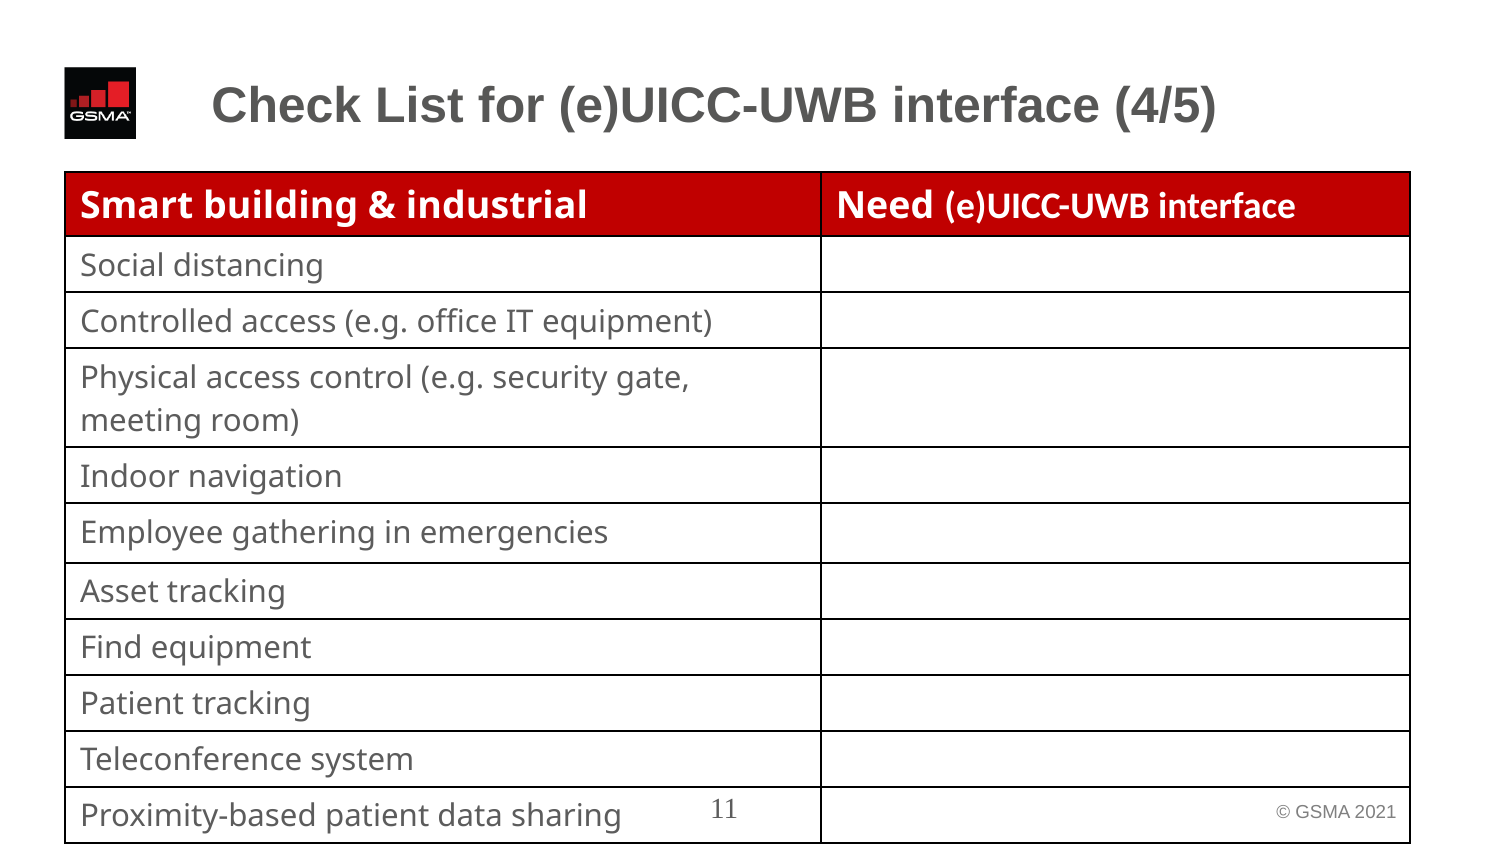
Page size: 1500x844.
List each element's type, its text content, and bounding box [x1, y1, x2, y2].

table_header Smart building & industrial [66, 173, 820, 235]
table_cell [822, 676, 1409, 730]
table_cell Find equipment [66, 620, 820, 674]
table_cell [822, 620, 1409, 674]
table_cell [822, 732, 1409, 786]
table_cell Indoor navigation [66, 448, 820, 502]
text_box 11 [549, 781, 900, 827]
table_cell Controlled access (e.g. office IT equipment) [66, 293, 820, 347]
table_cell Proximity-based patient data sharing [66, 788, 820, 842]
table_cell Social distancing [66, 237, 820, 291]
table_cell [822, 349, 1409, 446]
table_cell [822, 504, 1409, 562]
table_cell Asset tracking [66, 564, 820, 618]
table_cell [822, 293, 1409, 347]
table_cell [822, 564, 1409, 618]
table_cell Employee gathering in emergencies [66, 504, 820, 562]
table_cell Patient tracking [66, 676, 820, 730]
picture [64, 67, 136, 139]
table_cell [822, 788, 1409, 842]
table_cell [822, 237, 1409, 291]
table_cell Teleconference system [66, 732, 820, 786]
table_cell [822, 448, 1409, 502]
title Check List for (e)UICC-UWB interface (4/5) [196, 64, 1411, 171]
table_cell Physical access control (e.g. security gate, meeting room) [66, 349, 820, 446]
table_header Need (e)UICC-UWB interface [822, 173, 1409, 235]
